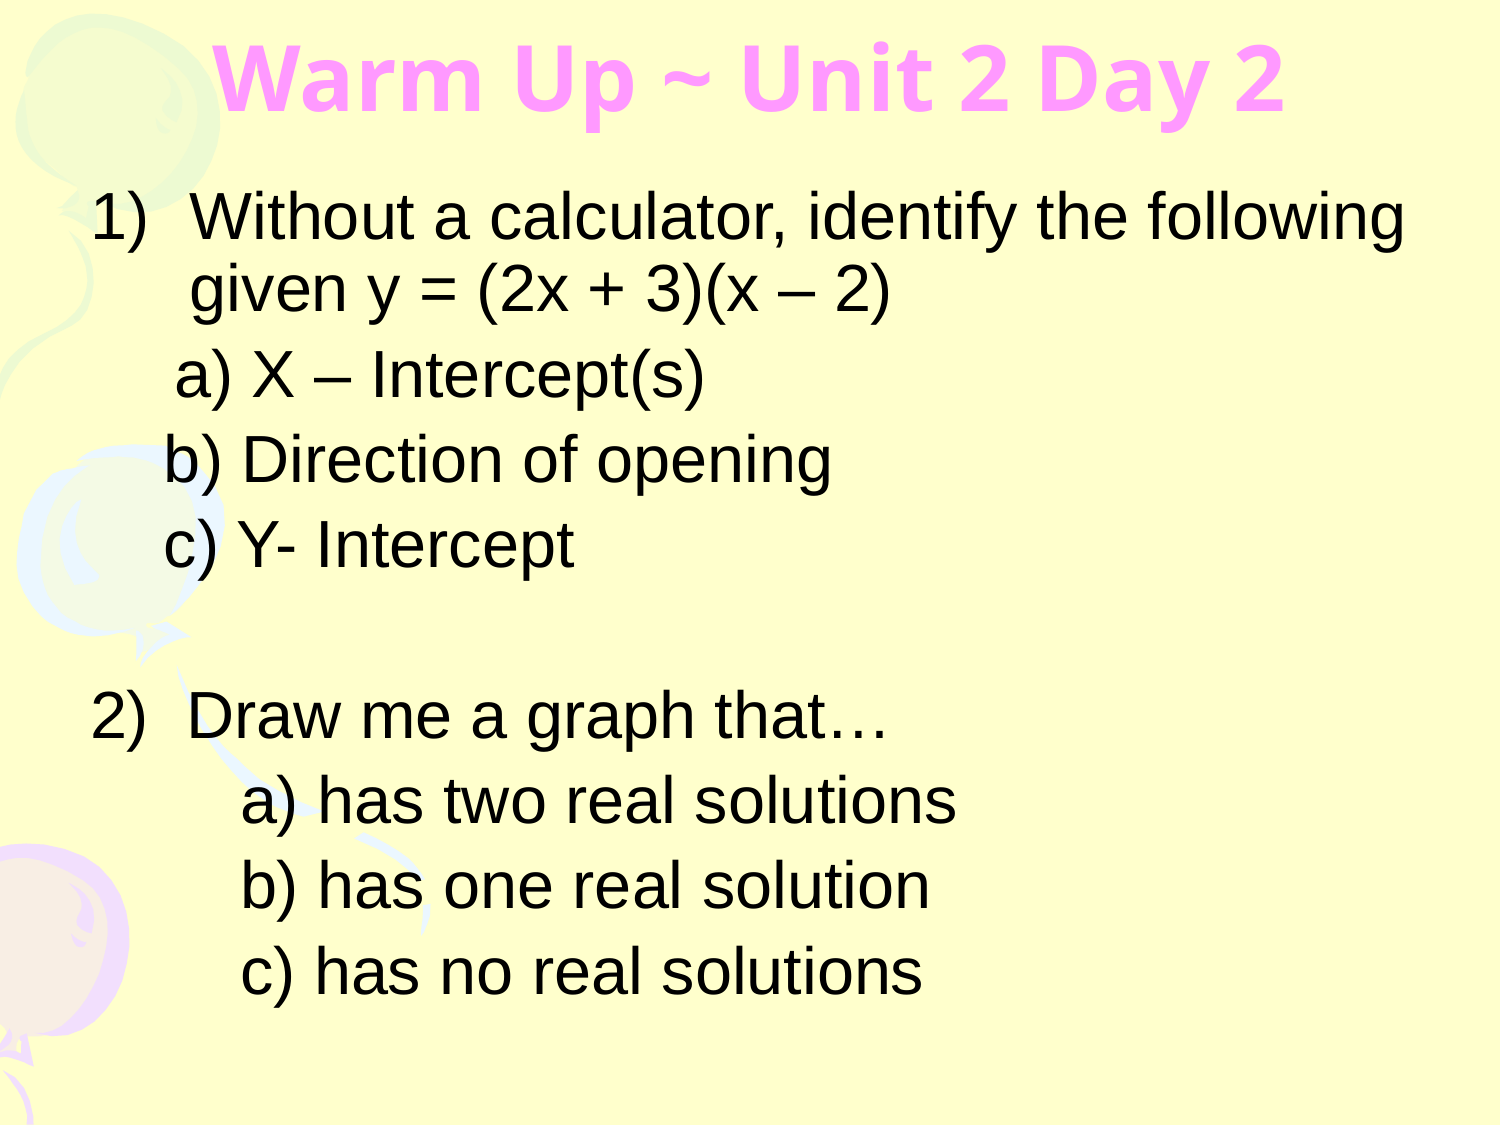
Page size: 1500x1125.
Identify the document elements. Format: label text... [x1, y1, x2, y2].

text_box Warm Up ~ Unit 2 Day 2 [74, 24, 1425, 213]
list Without a calculator, identify the following given y = (2x + 3)(x – 2) a) X – Intercept(s) b) Direction of opening c) Y- Intercept 2) Draw me a graph that… a) has two real solutions b) has one real solution c) has no real solutions [74, 529, 1426, 1063]
list Without a calculator, identify the following given y = (2x + 3)(x – 2) a) X – Intercept(s) b) Direction of opening c) Y- Intercept 2) Draw me a graph that… a) has two real solutions b) has one real solution c) has no real solutions [74, 174, 1426, 528]
